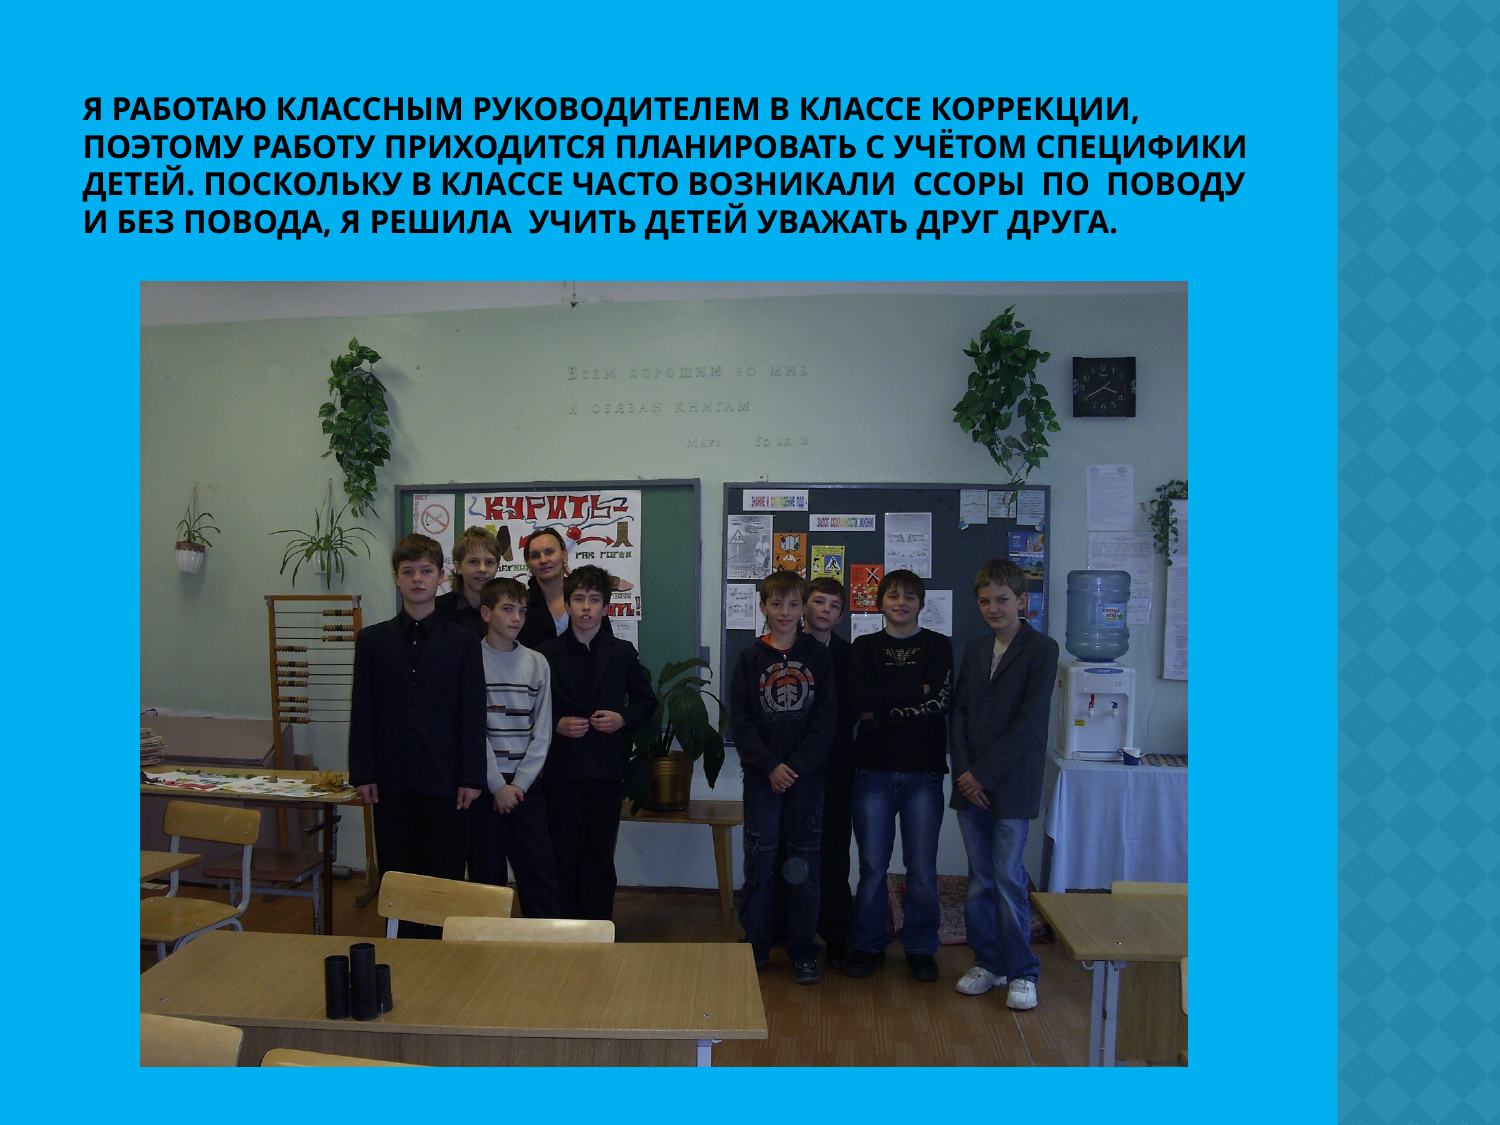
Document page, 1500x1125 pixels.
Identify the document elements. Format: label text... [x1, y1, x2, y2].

picture [1338, 0, 1500, 1125]
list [139, 280, 1188, 1067]
title Я работаю классным руководителем в классе коррекции, поэтому работу приходится планировать с учётом специфики детей. Поскольку в классе часто возникали ссоры по поводу и без повода, я решила учить детей уважать друг друга. [75, 52, 1263, 240]
